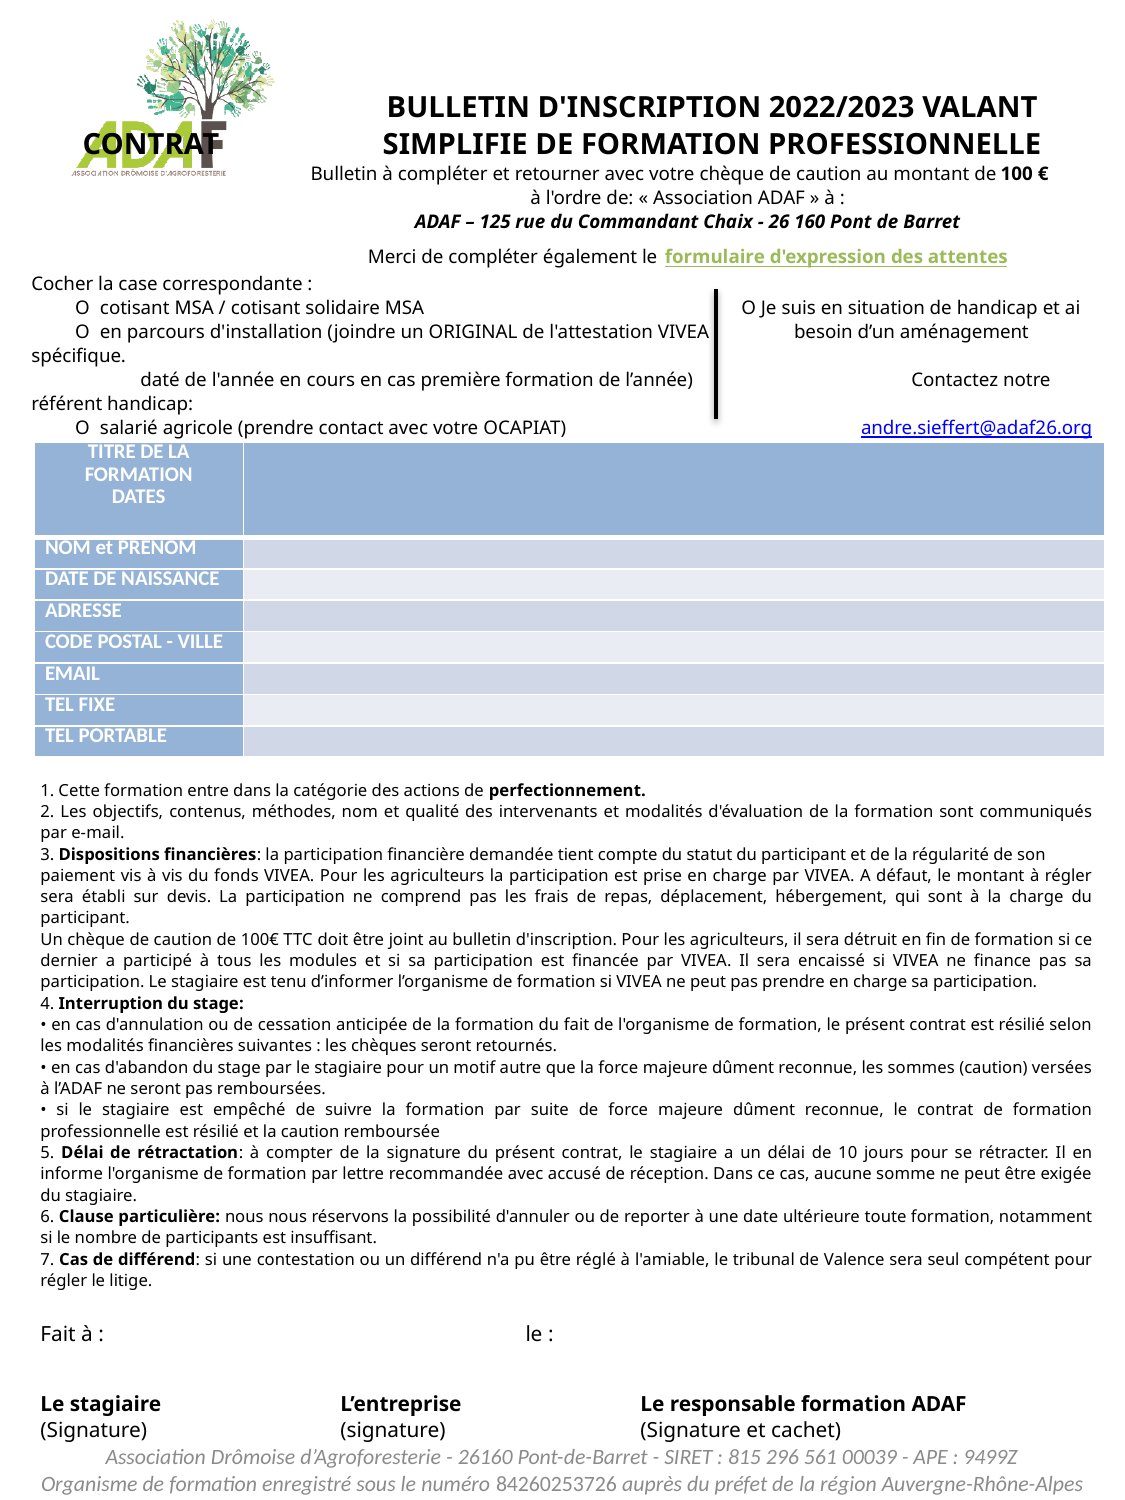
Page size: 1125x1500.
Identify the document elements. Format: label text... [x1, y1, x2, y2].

table_cell [244, 664, 1104, 694]
footer Association Drômoise d’Agroforesterie - 26160 Pont-de-Barret - SIRET : 815 296 561 00039 - APE : 9499Z Organisme de formation enregistré sous le numéro 84260253726 auprès du préfet de la région Auvergne-Rhône-Alpes [19, 1026, 1106, 1500]
table_cell NOM et PRENOM [35, 540, 243, 568]
table_cell CODE POSTAL - VILLE [35, 632, 243, 662]
table_cell EMAIL [35, 664, 243, 694]
table_cell [244, 601, 1104, 631]
text_box 1. Cette formation entre dans la catégorie des actions de perfectionnement. 2. Les objectifs, contenus, méthodes, nom et qualité des intervenants et modalités d'évaluation de la formation sont communiqués par e-mail. 3. Dispositions financières: la participation financière demandée tient compte du statut du participant et de la régularité de son paiement vis à vis du fonds VIVEA. Pour les agriculteurs la participation est prise en charge par VIVEA. A défaut, le montant à régler sera établi sur devis. La participation ne comprend pas les frais de repas, déplacement, hébergement, qui sont à la charge du participant. Un chèque de caution de 100€ TTC doit être joint au bulletin d'inscription. Pour les agriculteurs, il sera détruit en fin de formation si ce dernier a participé à tous les modules et si sa participation est financée par VIVEA. Il sera encaissé si VIVEA ne finance pas sa participation. Le stagiaire est tenu d’informer l’organisme de formation si VIVEA ne peut pas prendre en charge sa participation. 4. Interruption du stage: • en cas d'annulation ou de cessation anticipée de la formation du fait de l'organisme de formation, le présent contrat est résilié selon les modalités financières suivantes : les chèques seront retournés. • en cas d'abandon du stage par le stagiaire pour un motif autre que la force majeure dûment reconnue, les sommes (caution) versées à l’ADAF ne seront pas remboursées. • si le stagiaire est empêché de suivre la formation par suite de force majeure dûment reconnue, le contrat de formation professionnelle est résilié et la caution remboursée 5. Délai de rétractation: à compter de la signature du présent contrat, le stagiaire a un délai de 10 jours pour se rétracter. Il en informe l'organisme de formation par lettre recommandée avec accusé de réception. Dans ce cas, aucune somme ne peut être exigée du stagiaire. 6. Clause particulière: nous nous réservons la possibilité d'annuler ou de reporter à une date ultérieure toute formation, notamment si le nombre de participants est insuffisant. 7. Cas de différend: si une contestation ou un différend n'a pu être réglé à l'amiable, le tribunal de Valence sera seul compétent pour régler le litige. Fait à : le : Le stagiaire L’entreprise Le responsable formation ADAF (Signature) (signature) (Signature et cachet) [25, 770, 1109, 1479]
table_cell [244, 695, 1104, 725]
table_header [244, 443, 1104, 535]
table_cell TEL FIXE [35, 695, 243, 725]
table_header TITRE DE LA FORMATION DATES [35, 443, 243, 535]
table_cell DATE DE NAISSANCE [35, 570, 243, 599]
text_box BULLETIN D'INSCRIPTION 2022/2023 VALANT CONTRAT SIMPLIFIE DE FORMATION PROFESSIONNELLE Bulletin à compléter et retourner avec votre chèque de caution au montant de 100 € à l'ordre de: « Association ADAF » à : ADAF – 125 rue du Commandant Chaix - 26 160 Pont de Barret Merci de compléter également le formulaire d'expression des attentes Cocher la case correspondante : O cotisant MSA / cotisant solidaire MSA O Je suis en situation de handicap et ai O en parcours d'installation (joindre un ORIGINAL de l'attestation VIVEA besoin d’un aménagement spécifique. daté de l'année en cours en cas première formation de l’année) Contactez notre référent handicap: O salarié agricole (prendre contact avec votre OCAPIAT) andre.sieffert@adaf26.org O individuel O autre (nous contacter pour devis) [13, 13, 1108, 473]
table_cell ADRESSE [35, 601, 243, 631]
picture [54, 8, 291, 186]
table_cell [244, 632, 1104, 662]
table_cell TEL PORTABLE [35, 727, 243, 756]
table_cell [244, 540, 1104, 568]
table_cell [244, 727, 1104, 756]
table_cell [244, 570, 1104, 599]
